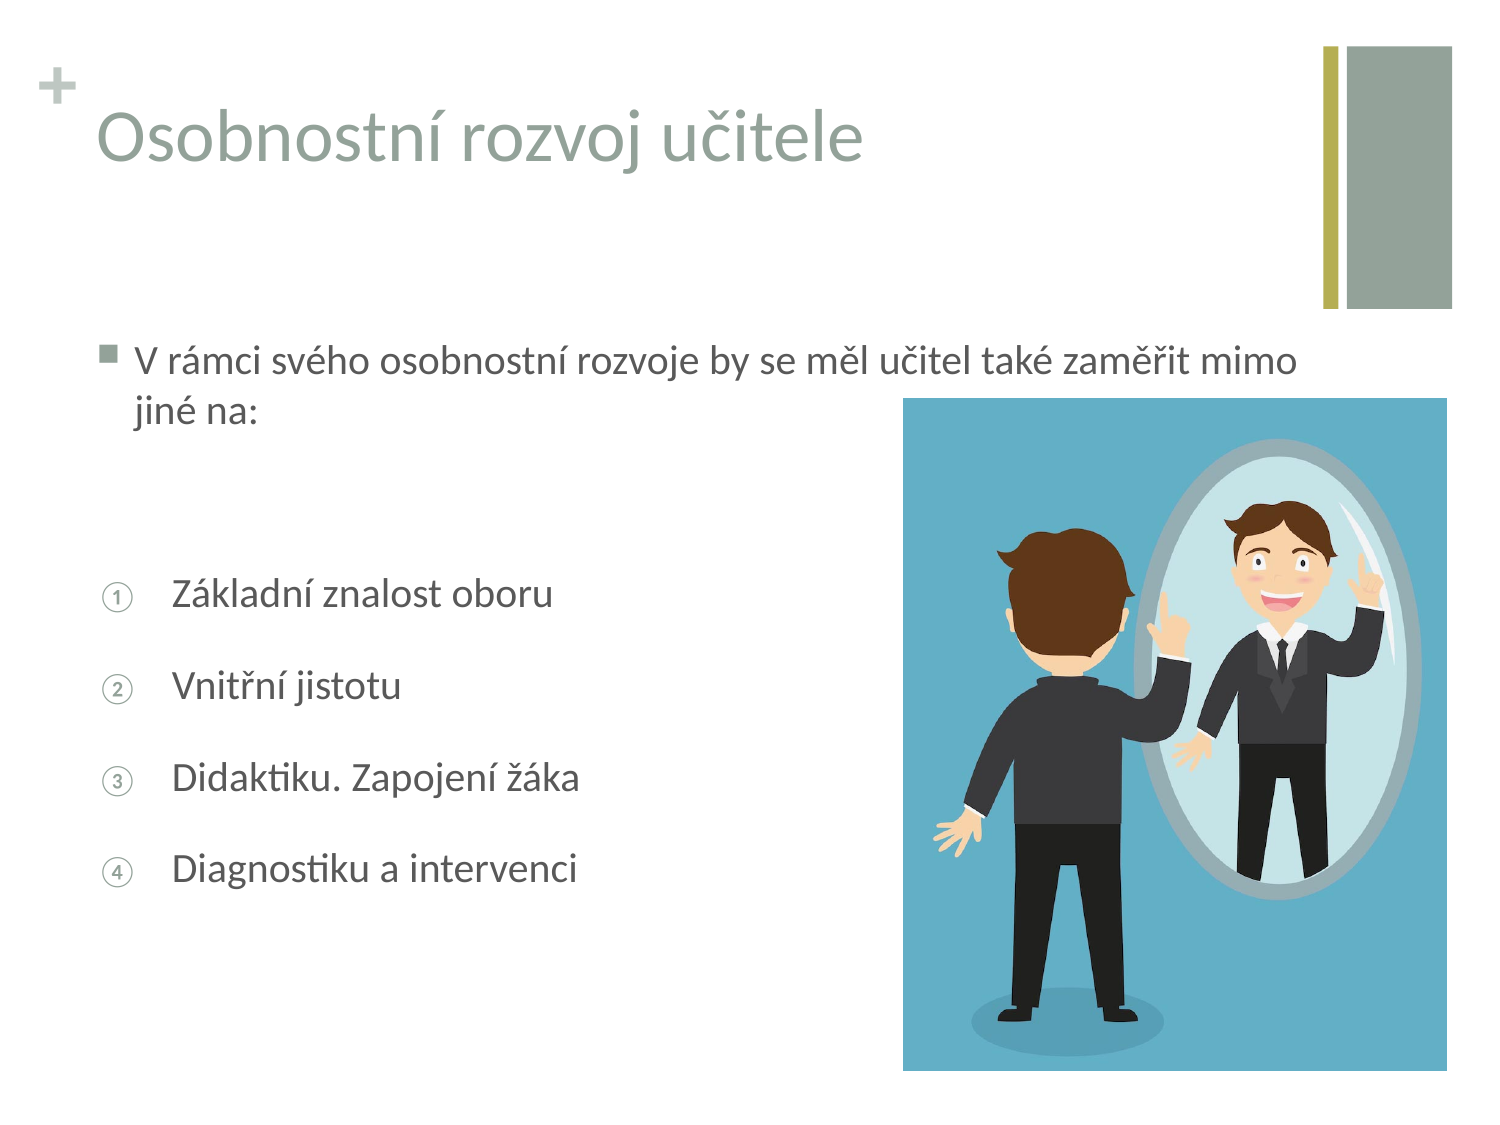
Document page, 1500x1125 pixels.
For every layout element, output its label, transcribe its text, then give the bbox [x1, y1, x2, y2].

picture [903, 397, 1448, 1071]
title Osobnostní rozvoj učitele [81, 79, 1322, 263]
list V rámci svého osobnostní rozvoje by se měl učitel také zaměřit mimo jiné na: Základní znalost oboru Vnitřní jistotu Didaktiku. Zapojení žáka Diagnostiku a intervenci [81, 324, 1322, 1005]
